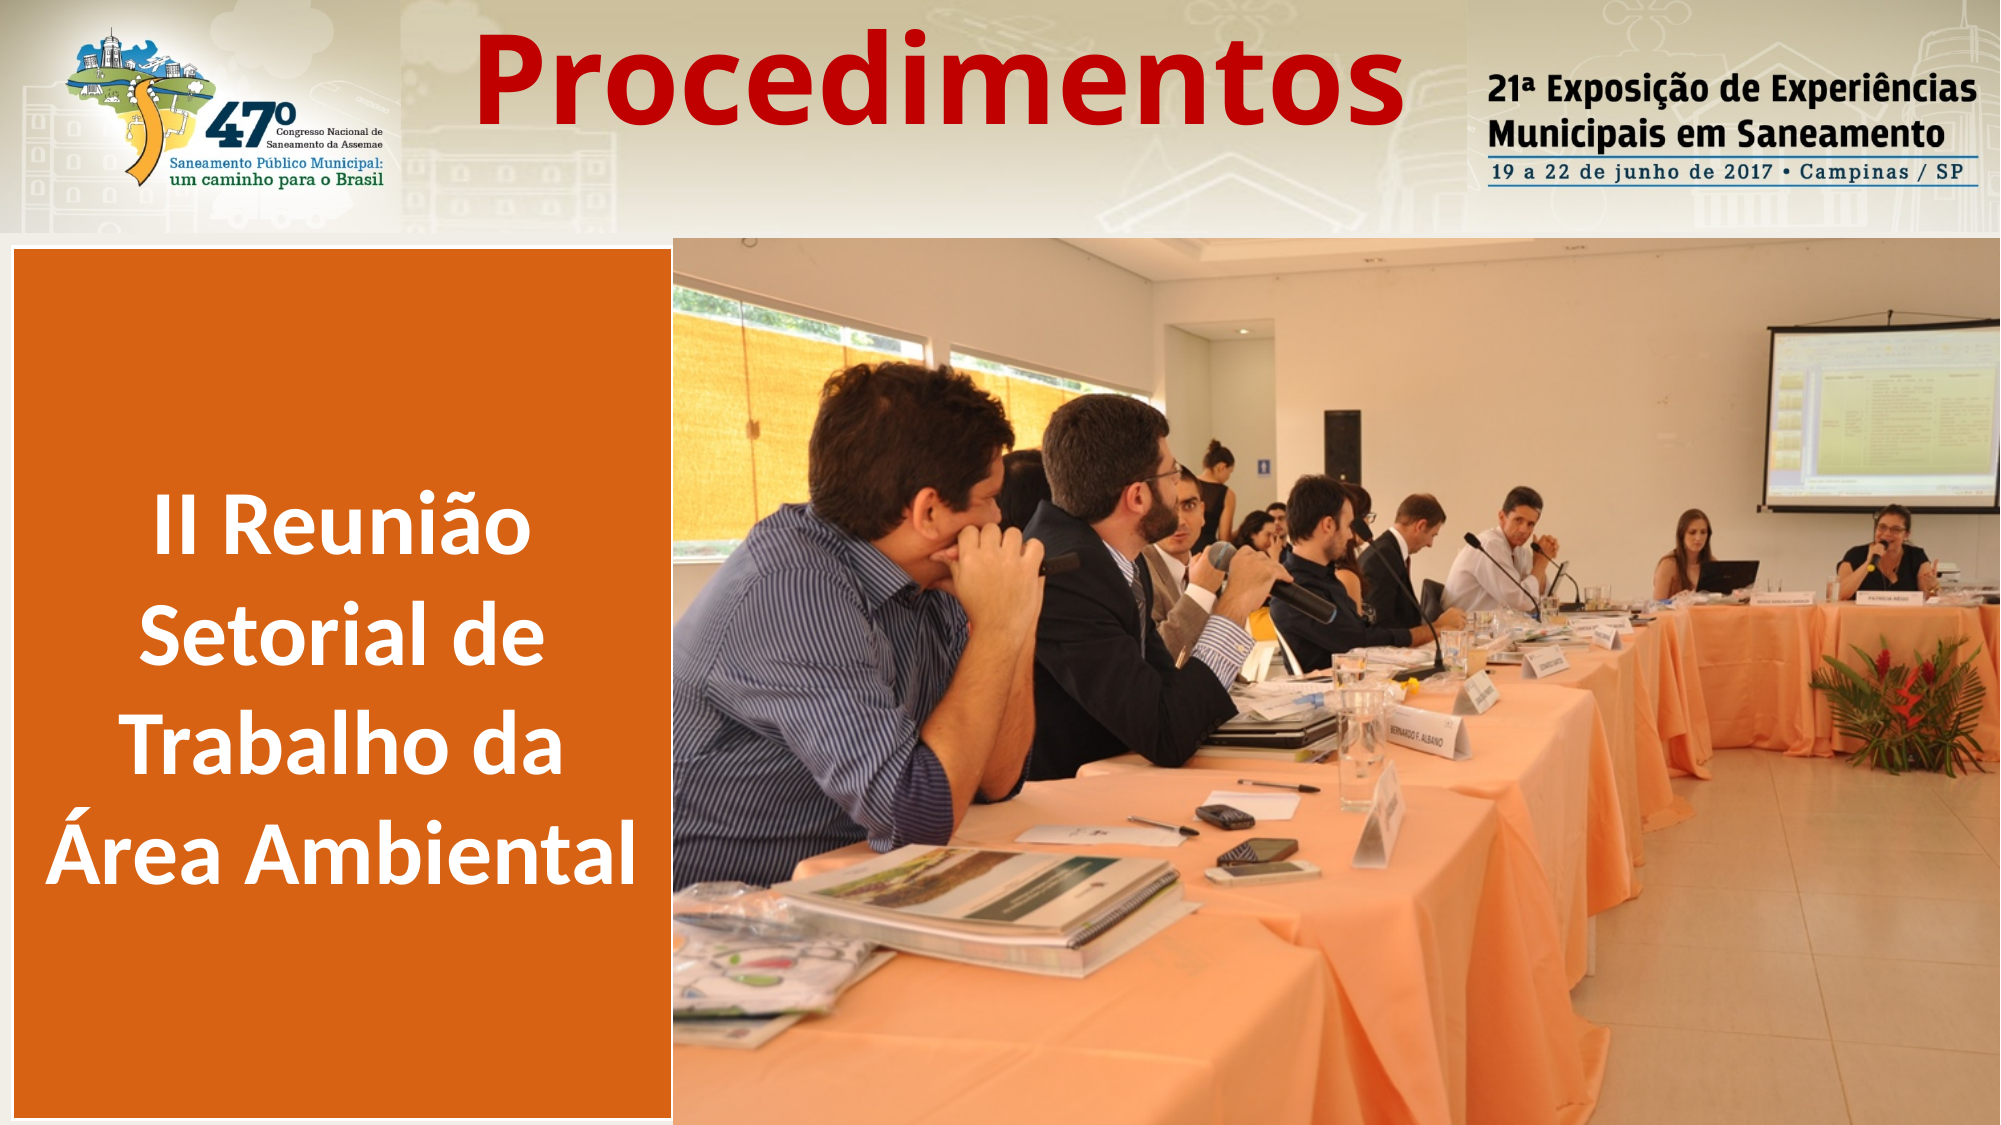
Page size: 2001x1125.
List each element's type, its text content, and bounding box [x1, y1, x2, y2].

text_box II Reunião Setorial de Trabalho da Área Ambiental [11, 245, 673, 1121]
picture [673, 238, 2000, 1125]
picture [0, 0, 2000, 233]
text_box Procedimentos [401, 9, 1467, 205]
